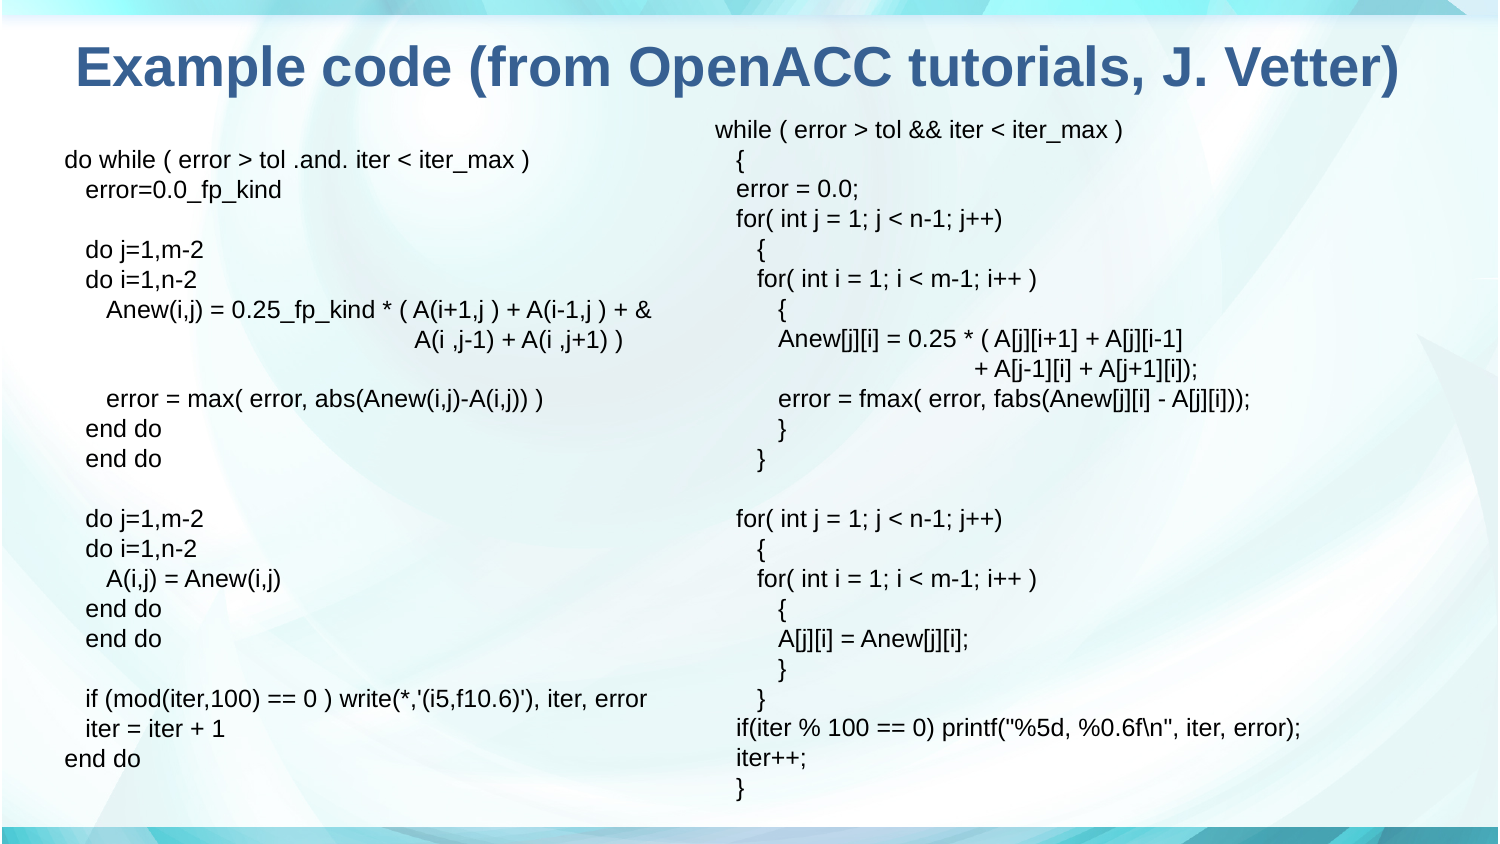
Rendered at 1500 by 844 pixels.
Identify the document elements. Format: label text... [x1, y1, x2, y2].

text_box while ( error > tol && iter < iter_max ) { error = 0.0; for( int j = 1; j < n-1; j++) { for( int i = 1; i < m-1; i++ ) { Anew[j][i] = 0.25 * ( A[j][i+1] + A[j][i-1] + A[j-1][i] + A[j+1][i]); error = fmax( error, fabs(Anew[j][i] - A[j][i])); } } for( int j = 1; j < n-1; j++) { for( int i = 1; i < m-1; i++ ) { A[j][i] = Anew[j][i]; } } if(iter % 100 == 0) printf("%5d, %0.6f\n", iter, error); iter++; } [700, 105, 1451, 810]
text_box do while ( error > tol .and. iter < iter_max ) error=0.0_fp_kind do j=1,m-2 do i=1,n-2 Anew(i,j) = 0.25_fp_kind * ( A(i+1,j ) + A(i-1,j ) + & A(i ,j-1) + A(i ,j+1) ) error = max( error, abs(Anew(i,j)-A(i,j)) ) end do end do do j=1,m-2 do i=1,n-2 A(i,j) = Anew(i,j) end do end do if (mod(iter,100) == 0 ) write(*,'(i5,f10.6)'), iter, error iter = iter + 1 end do [49, 136, 700, 780]
title Example code (from OpenACC tutorials, J. Vetter) [75, 33, 1425, 99]
picture [2, 0, 1498, 844]
